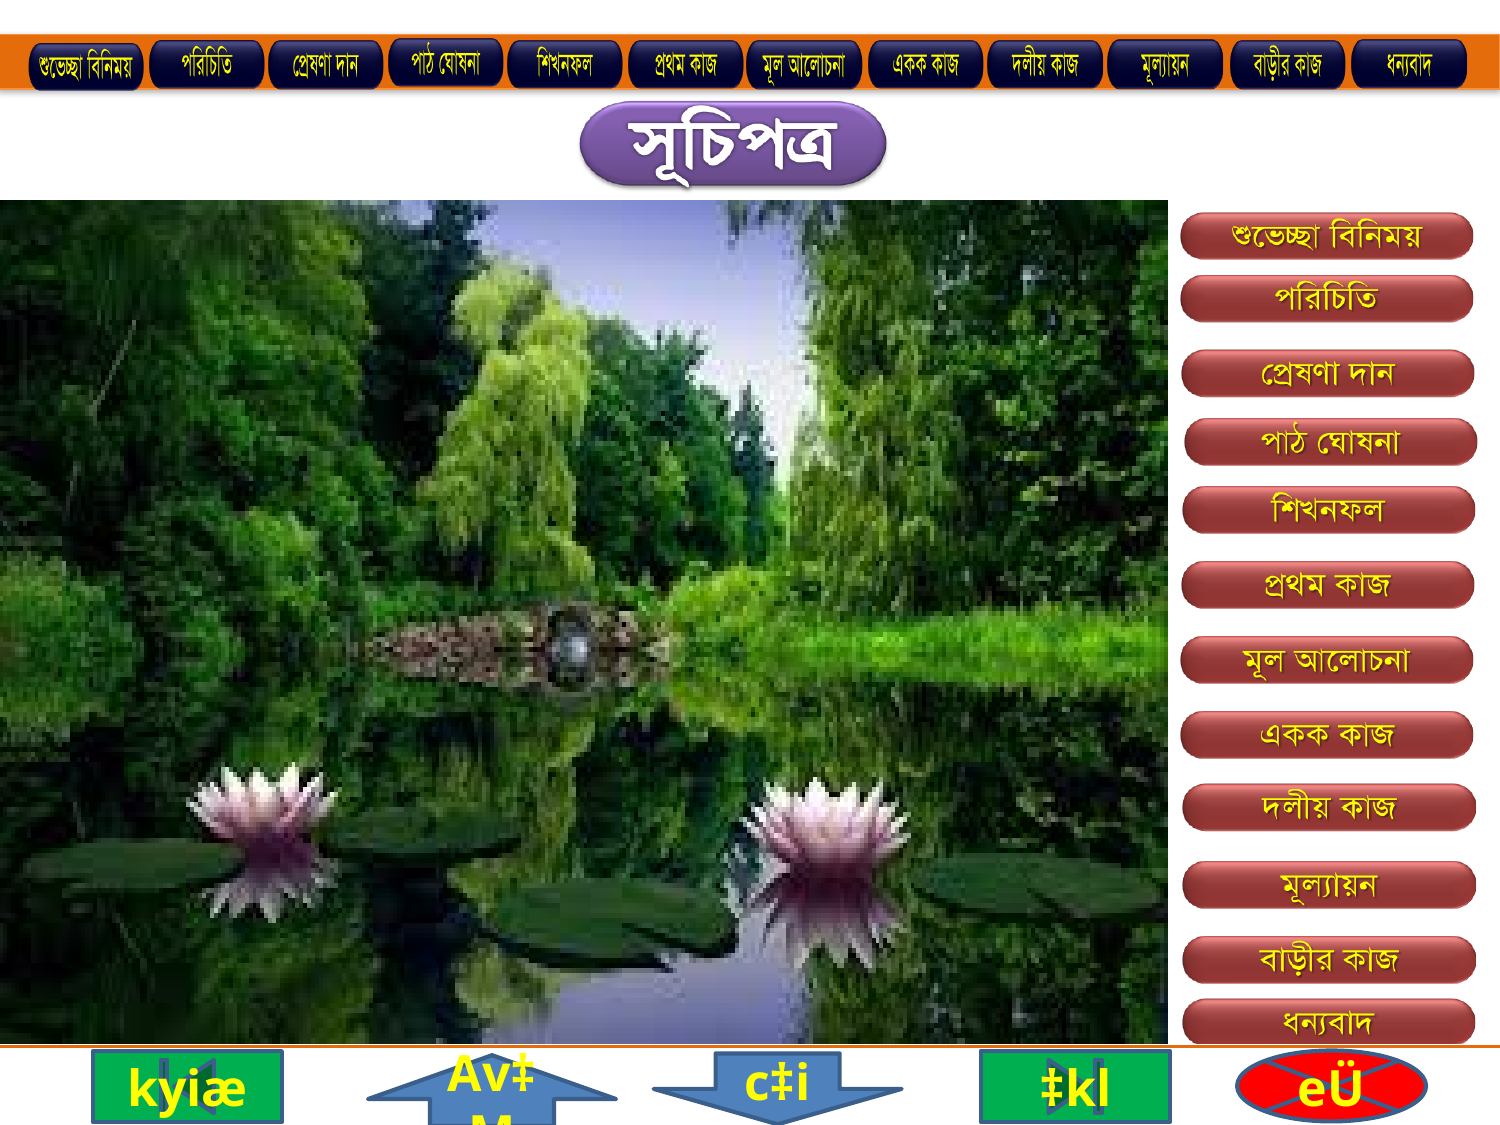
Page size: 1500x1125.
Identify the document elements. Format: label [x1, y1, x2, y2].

picture [1106, 27, 1224, 99]
picture [1350, 27, 1468, 94]
picture [0, 200, 1168, 1044]
picture [1177, 200, 1474, 325]
picture [1229, 28, 1346, 100]
picture [1179, 406, 1479, 538]
picture [1179, 549, 1476, 611]
picture [267, 28, 384, 101]
picture [1179, 337, 1476, 400]
picture [27, 29, 265, 103]
picture [1180, 924, 1477, 986]
picture [1177, 624, 1474, 688]
picture [986, 28, 1104, 97]
picture [1180, 772, 1477, 838]
picture [1179, 987, 1476, 1044]
picture [1180, 849, 1477, 916]
picture [1177, 699, 1474, 764]
picture [506, 28, 984, 196]
picture [387, 26, 504, 93]
